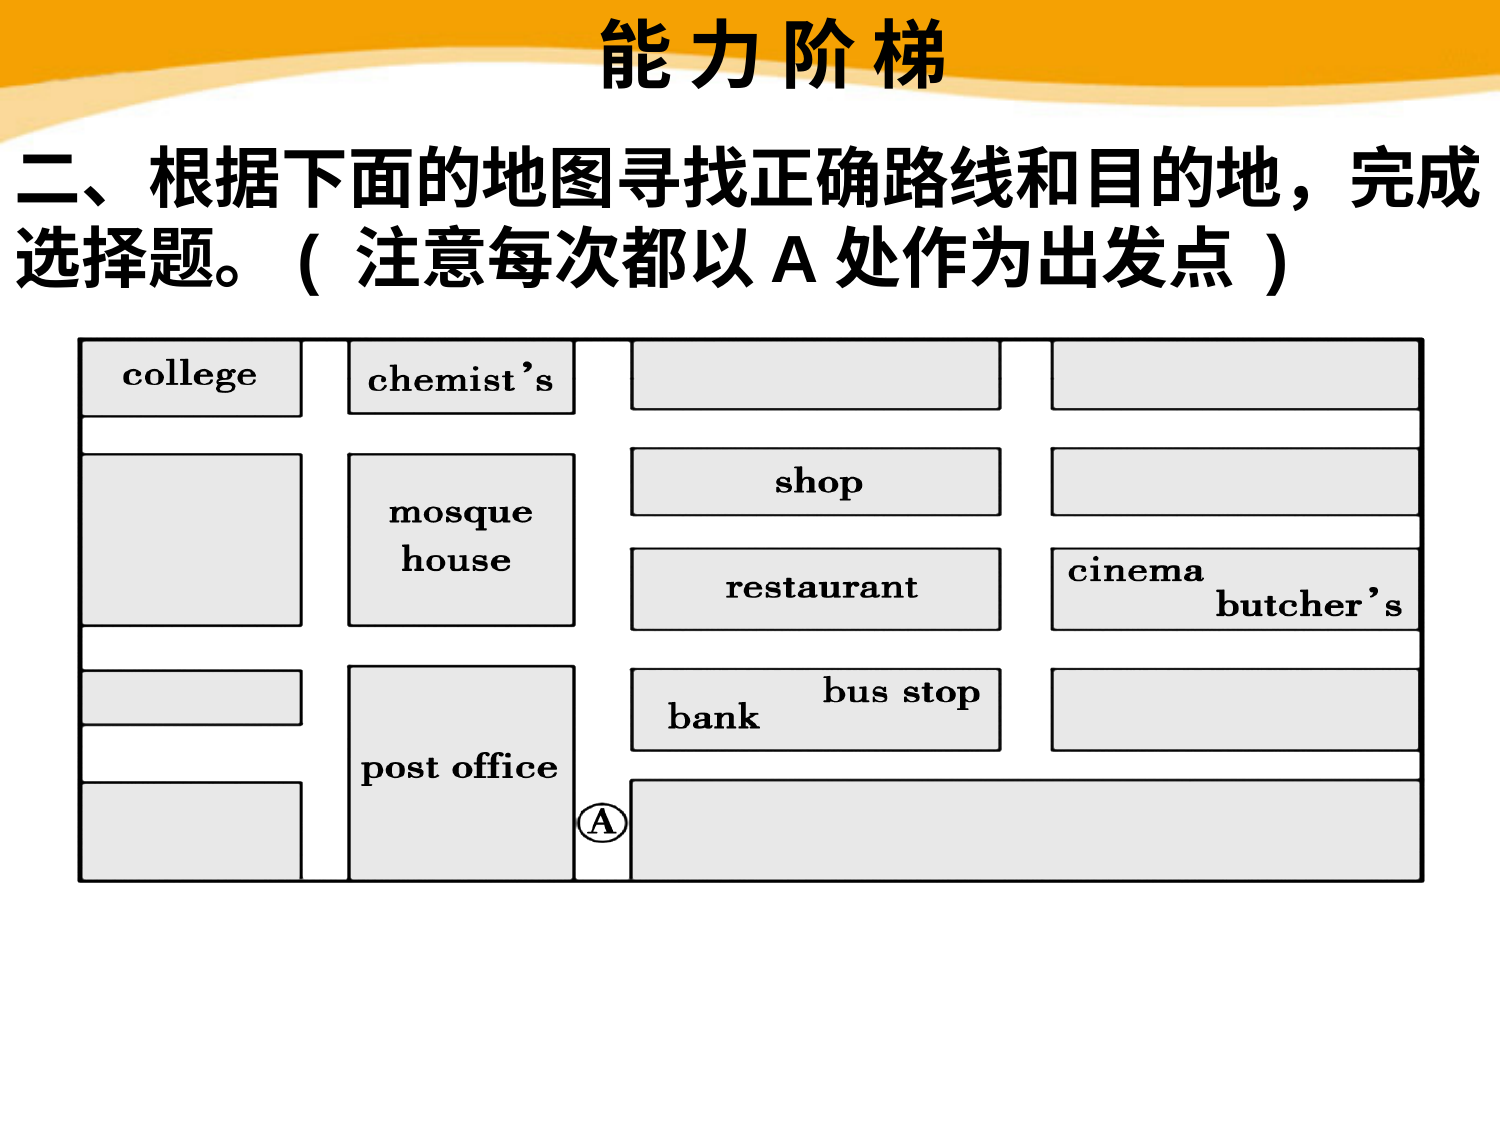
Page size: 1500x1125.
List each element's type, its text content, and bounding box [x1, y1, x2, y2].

text_box 二、根据下面的地图寻找正确路线和目的地，完成选择题。( 注意每次都以A处作为出发点 ) [0, 128, 1500, 304]
text_box 能 力 阶 梯 [82, 0, 1463, 106]
picture [0, 304, 1500, 1125]
picture [0, 0, 1500, 128]
